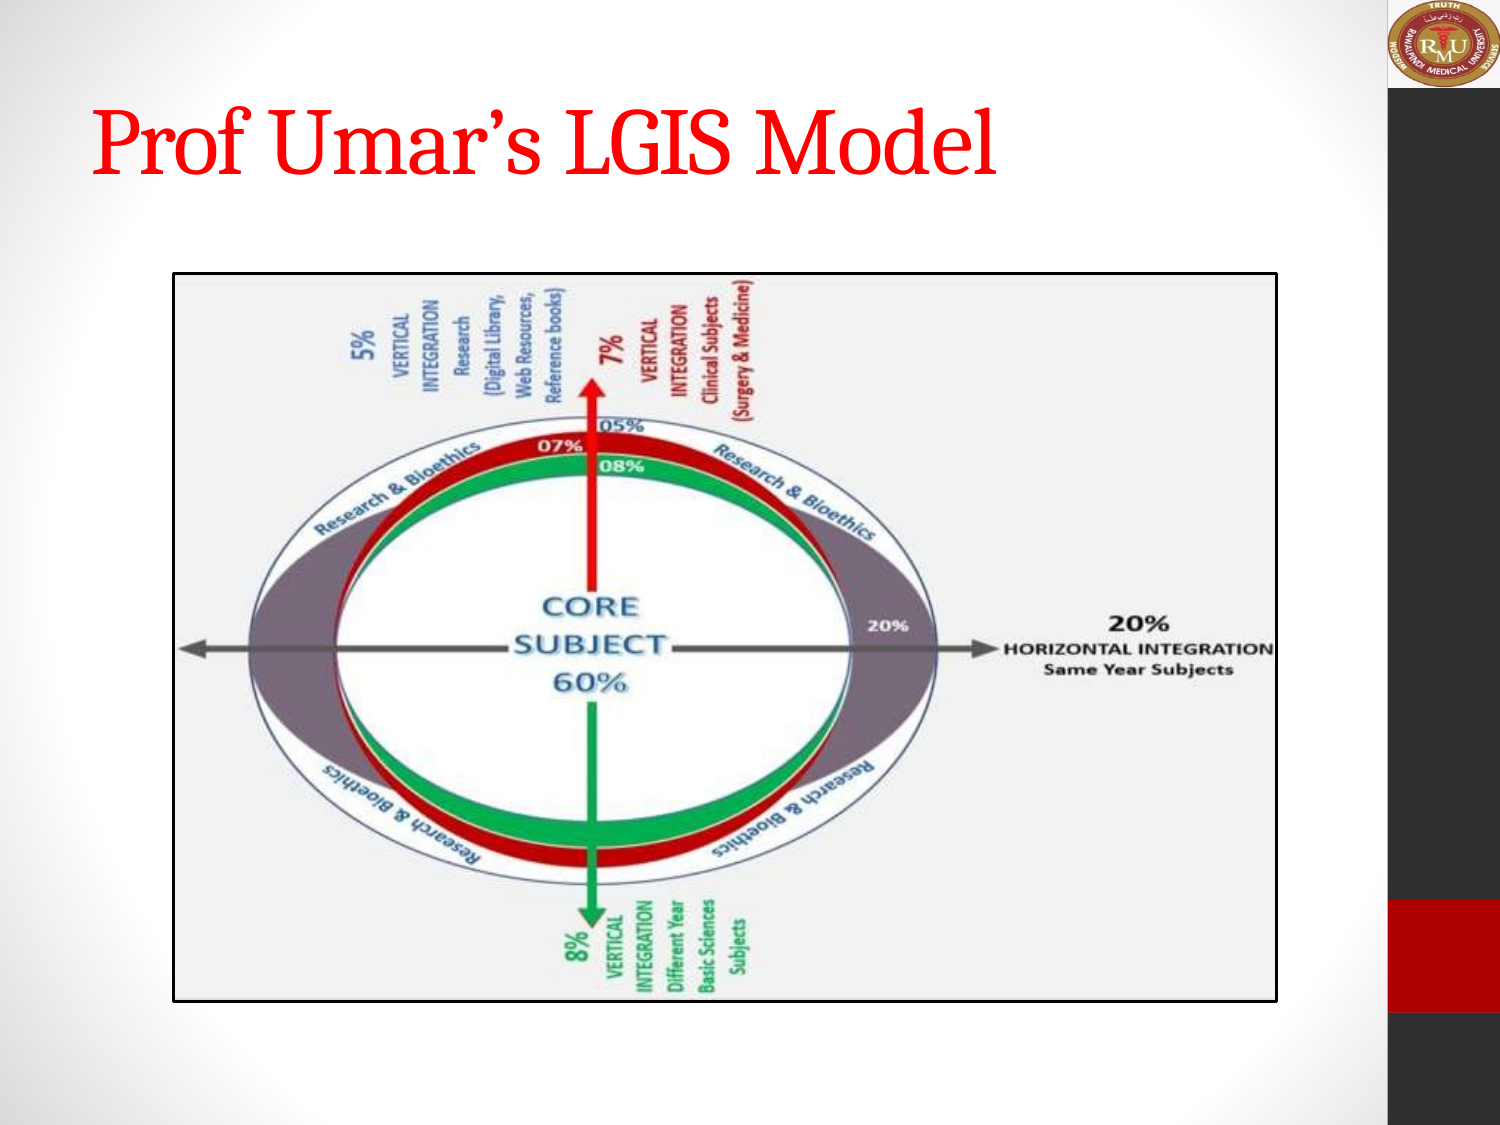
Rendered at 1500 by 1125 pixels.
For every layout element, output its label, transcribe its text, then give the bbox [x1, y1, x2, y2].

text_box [171, 271, 1279, 1004]
picture [0, 0, 1500, 1125]
title Prof Umar’s LGIS Model [87, 76, 1155, 267]
